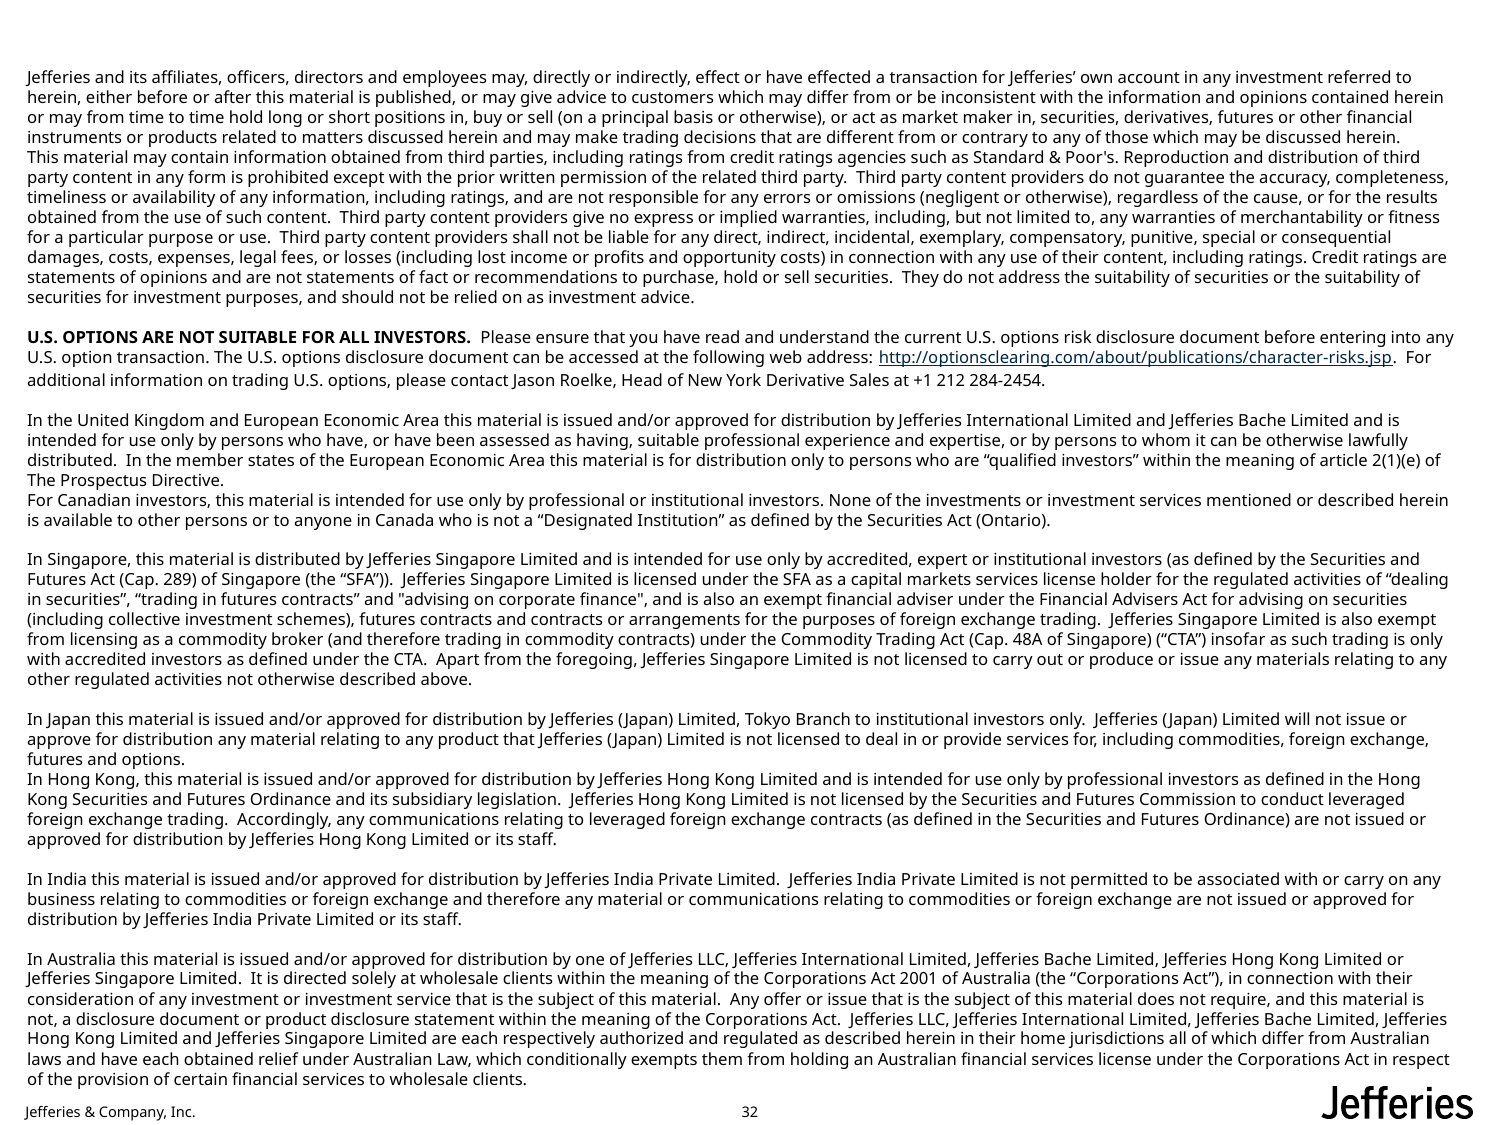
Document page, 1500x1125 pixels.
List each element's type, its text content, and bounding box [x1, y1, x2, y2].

title Jefferies and its affiliates, officers, directors and employees may, directly or indirectly, effect or have effected a transaction for Jefferies’ own account in any investment referred to herein, either before or after this material is published, or may give advice to customers which may differ from or be inconsistent with the information and opinions contained herein or may from time to time hold long or short positions in, buy or sell (on a principal basis or otherwise), or act as market maker in, securities, derivatives, futures or other financial instruments or products related to matters discussed herein and may make trading decisions that are different from or contrary to any of those which may be discussed herein. This material may contain information obtained from third parties, including ratings from credit ratings agencies such as Standard & Poor's. Reproduction and distribution of third party content in any form is prohibited except with the prior written permission of the related third party. Third party content providers do not guarantee the accuracy, completeness, timeliness or availability of any information, including ratings, and are not responsible for any errors or omissions (negligent or otherwise), regardless of the cause, or for the results obtained from the use of such content. Third party content providers give no express or implied warranties, including, but not limited to, any warranties of merchantability or fitness for a particular purpose or use. Third party content providers shall not be liable for any direct, indirect, incidental, exemplary, compensatory, punitive, special or consequential damages, costs, expenses, legal fees, or losses (including lost income or profits and opportunity costs) in connection with any use of their content, including ratings. Credit ratings are statements of opinions and are not statements of fact or recommendations to purchase, hold or sell securities. They do not address the suitability of securities or the suitability of securities for investment purposes, and should not be relied on as investment advice. U.S. OPTIONS ARE NOT SUITABLE FOR ALL INVESTORS. Please ensure that you have read and understand the current U.S. options risk disclosure document before entering into any U.S. option transaction. The U.S. options disclosure document can be accessed at the following web address: http://optionsclearing.com/about/publications/character-risks.jsp. For additional information on trading U.S. options, please contact Jason Roelke, Head of New York Derivative Sales at +1 212 284-2454. In the United Kingdom and European Economic Area this material is issued and/or approved for distribution by Jefferies International Limited and Jefferies Bache Limited and is intended for use only by persons who have, or have been assessed as having, suitable professional experience and expertise, or by persons to whom it can be otherwise lawfully distributed. In the member states of the European Economic Area this material is for distribution only to persons who are “qualified investors” within the meaning of article 2(1)(e) of The Prospectus Directive. For Canadian investors, this material is intended for use only by professional or institutional investors. None of the investments or investment services mentioned or described herein is available to other persons or to anyone in Canada who is not a “Designated Institution” as defined by the Securities Act (Ontario). In Singapore, this material is distributed by Jefferies Singapore Limited and is intended for use only by accredited, expert or institutional investors (as defined by the Securities and Futures Act (Cap. 289) of Singapore (the “SFA”)). Jefferies Singapore Limited is licensed under the SFA as a capital markets services license holder for the regulated activities of “dealing in securities”, “trading in futures contracts” and "advising on corporate finance", and is also an exempt financial adviser under the Financial Advisers Act for advising on securities (including collective investment schemes), futures contracts and contracts or arrangements for the purposes of foreign exchange trading. Jefferies Singapore Limited is also exempt from licensing as a commodity broker (and therefore trading in commodity contracts) under the Commodity Trading Act (Cap. 48A of Singapore) (“CTA”) insofar as such trading is only with accredited investors as defined under the CTA. Apart from the foregoing, Jefferies Singapore Limited is not licensed to carry out or produce or issue any materials relating to any other regulated activities not otherwise described above. In Japan this material is issued and/or approved for distribution by Jefferies (Japan) Limited, Tokyo Branch to institutional investors only. Jefferies (Japan) Limited will not issue or approve for distribution any material relating to any product that Jefferies (Japan) Limited is not licensed to deal in or provide services for, including commodities, foreign exchange, futures and options. In Hong Kong, this material is issued and/or approved for distribution by Jefferies Hong Kong Limited and is intended for use only by professional investors as defined in the Hong Kong Securities and Futures Ordinance and its subsidiary legislation. Jefferies Hong Kong Limited is not licensed by the Securities and Futures Commission to conduct leveraged foreign exchange trading. Accordingly, any communications relating to leveraged foreign exchange contracts (as defined in the Securities and Futures Ordinance) are not issued or approved for distribution by Jefferies Hong Kong Limited or its staff. In India this material is issued and/or approved for distribution by Jefferies India Private Limited. Jefferies India Private Limited is not permitted to be associated with or carry on any business relating to commodities or foreign exchange and therefore any material or communications relating to commodities or foreign exchange are not issued or approved for distribution by Jefferies India Private Limited or its staff. In Australia this material is issued and/or approved for distribution by one of Jefferies LLC, Jefferies International Limited, Jefferies Bache Limited, Jefferies Hong Kong Limited or Jefferies Singapore Limited. It is directed solely at wholesale clients within the meaning of the Corporations Act 2001 of Australia (the “Corporations Act”), in connection with their consideration of any investment or investment service that is the subject of this material. Any offer or issue that is the subject of this material does not require, and this material is not, a disclosure document or product disclosure statement within the meaning of the Corporations Act. Jefferies LLC, Jefferies International Limited, Jefferies Bache Limited, Jefferies Hong Kong Limited and Jefferies Singapore Limited are each respectively authorized and regulated as described herein in their home jurisdictions all of which differ from Australian laws and have each obtained relief under Australian Law, which conditionally exempts them from holding an Australian financial services license under the Corporations Act in respect of the provision of certain financial services to wholesale clients. [15, 67, 1472, 1125]
text_box 32 [740, 1102, 760, 1121]
